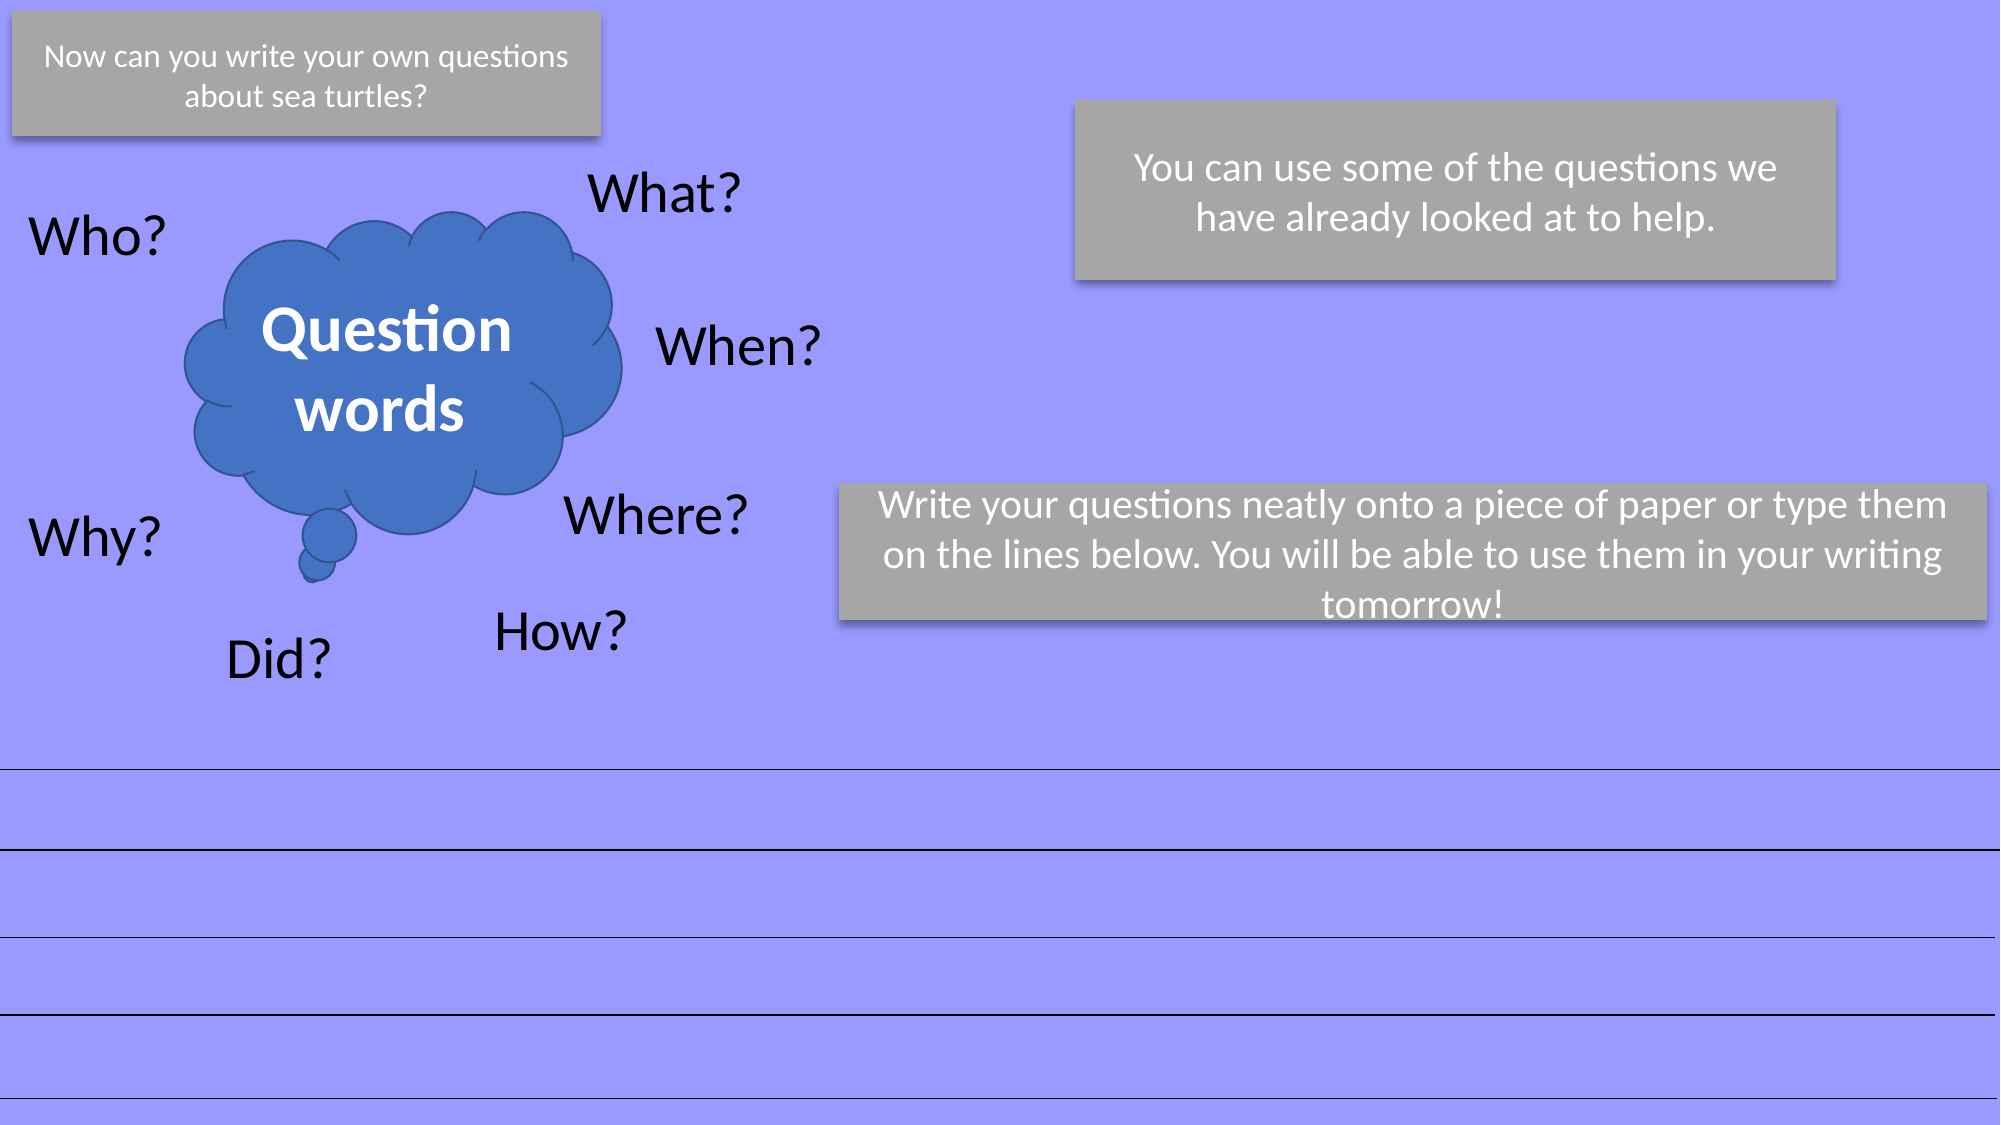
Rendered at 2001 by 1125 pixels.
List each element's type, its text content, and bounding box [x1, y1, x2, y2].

text_box How? [479, 584, 645, 670]
text_box Question words [183, 211, 623, 584]
text_box Write your questions neatly onto a piece of paper or type them on the lines below. You will be able to use them in your writing tomorrow! [839, 483, 1987, 620]
text_box You can use some of the questions we have already looked at to help. [1075, 100, 1836, 280]
text_box Where? [549, 468, 766, 554]
text_box When? [640, 300, 839, 385]
text_box Now can you write your own questions about sea turtles? [12, 11, 601, 136]
text_box Did? [212, 612, 349, 698]
text_box Who? [14, 190, 185, 275]
text_box What? [572, 147, 759, 232]
text_box Why? [14, 490, 179, 576]
